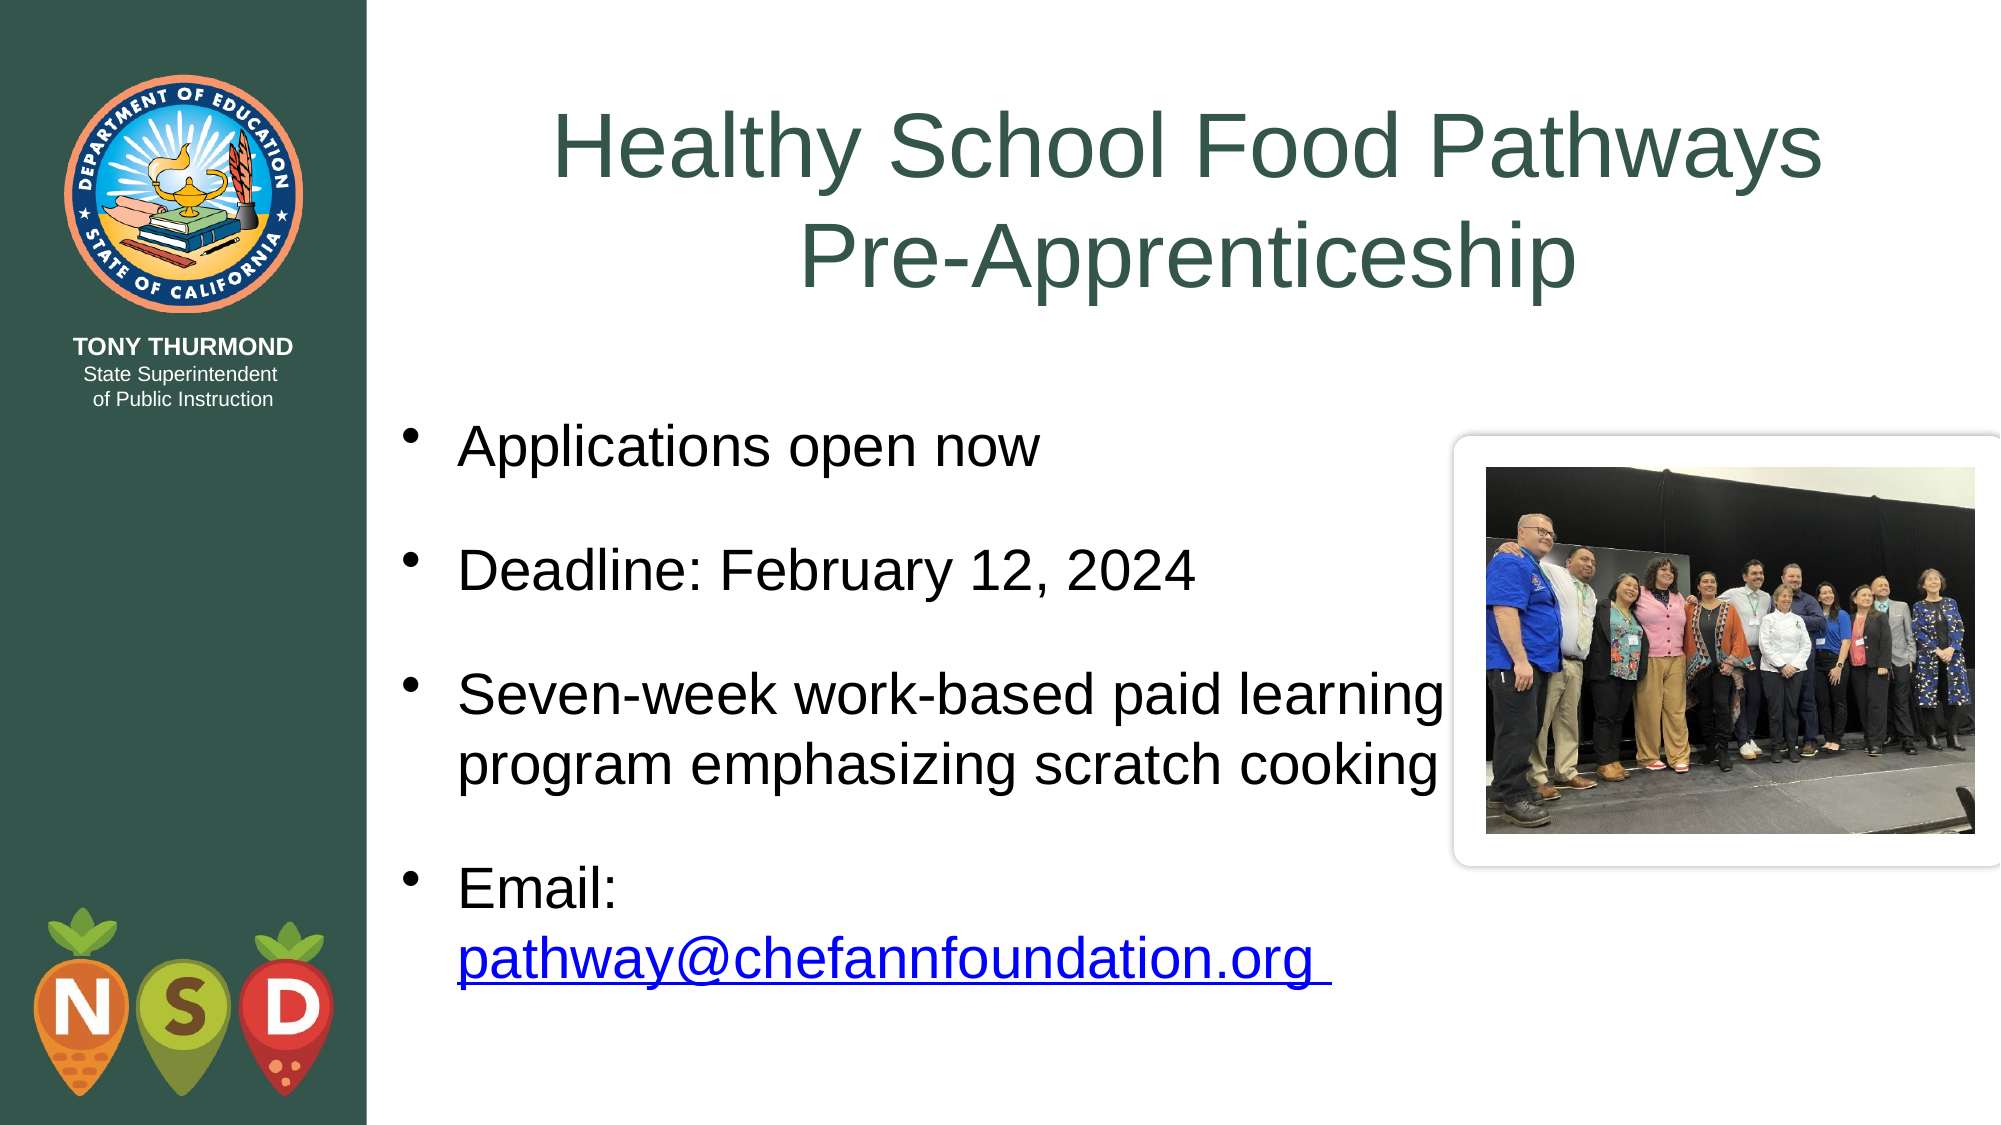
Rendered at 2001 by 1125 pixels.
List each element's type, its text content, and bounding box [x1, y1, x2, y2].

title Healthy School Food Pathways Pre-Apprenticeship [416, 99, 1962, 293]
list Applications open now Deadline: February 12, 2024 Seven-week work-based paid learning program emphasizing scratch cooking Email: pathway@chefannfoundation.org [385, 400, 1486, 1110]
picture [13, 892, 354, 1108]
picture [64, 74, 303, 313]
picture [1485, 467, 1975, 835]
